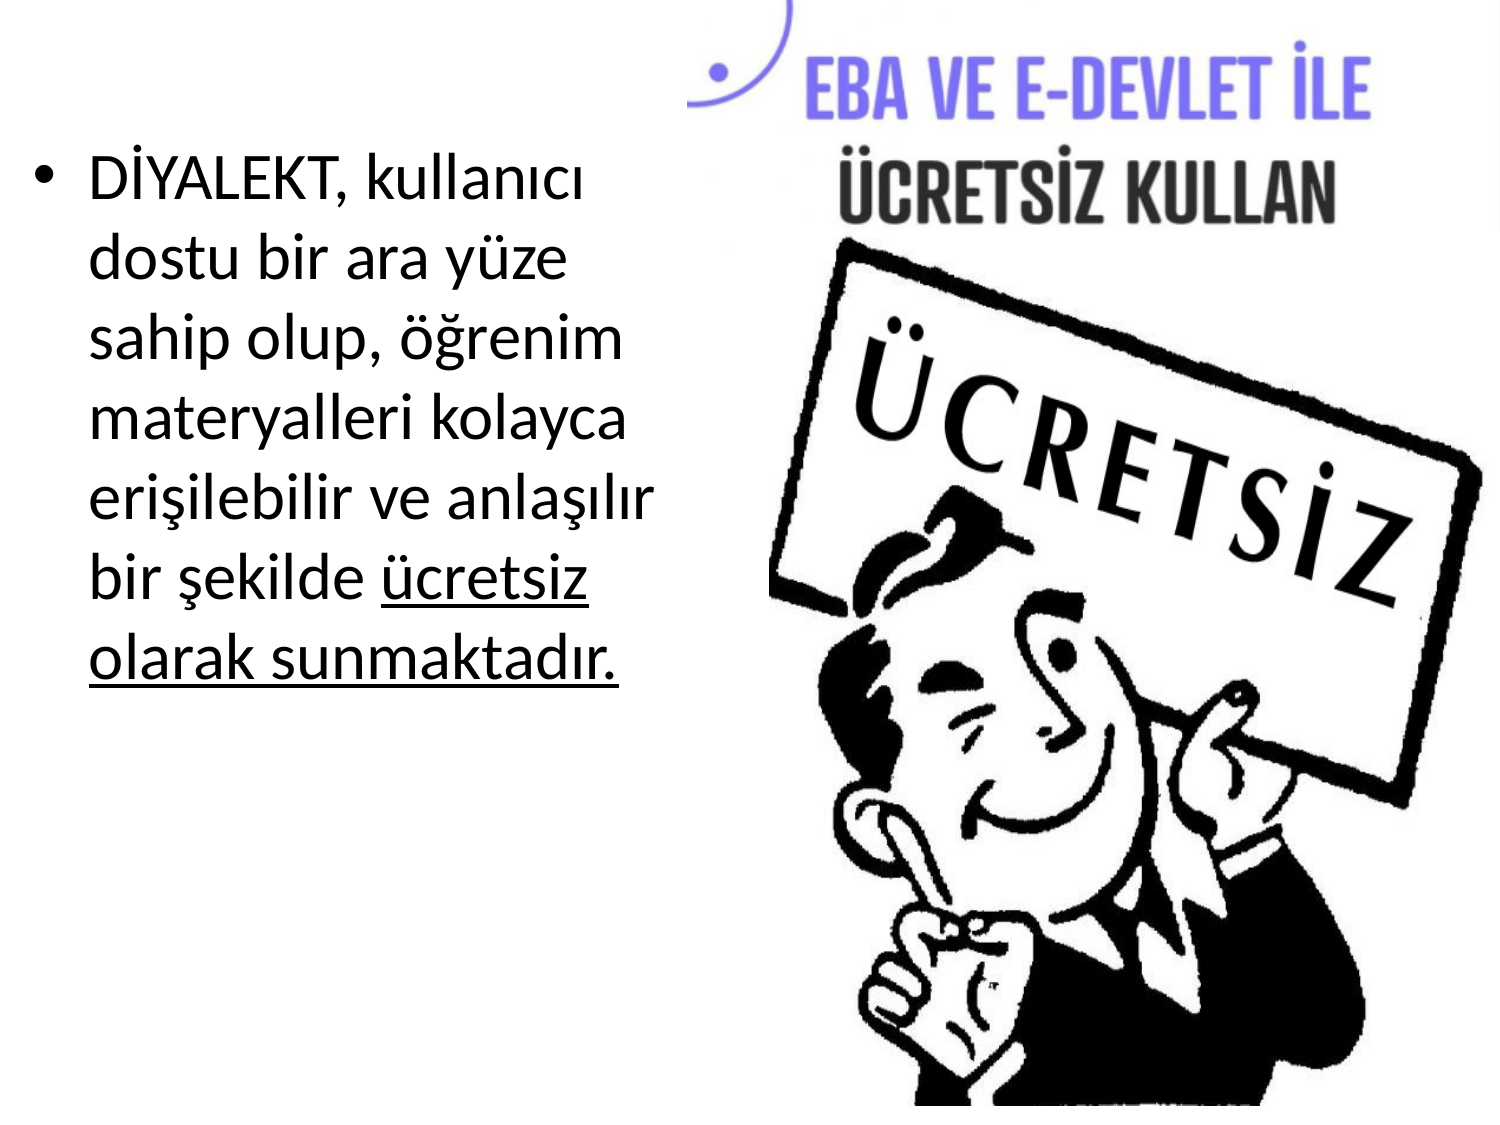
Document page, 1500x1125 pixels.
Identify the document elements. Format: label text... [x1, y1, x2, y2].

list DİYALEKT, kullanıcı dostu bir ara yüze sahip olup, öğrenim materyalleri kolayca erişilebilir ve anlaşılır bir şekilde ücretsiz olarak sunmaktadır. [17, 125, 715, 1005]
picture [687, 0, 1500, 1107]
